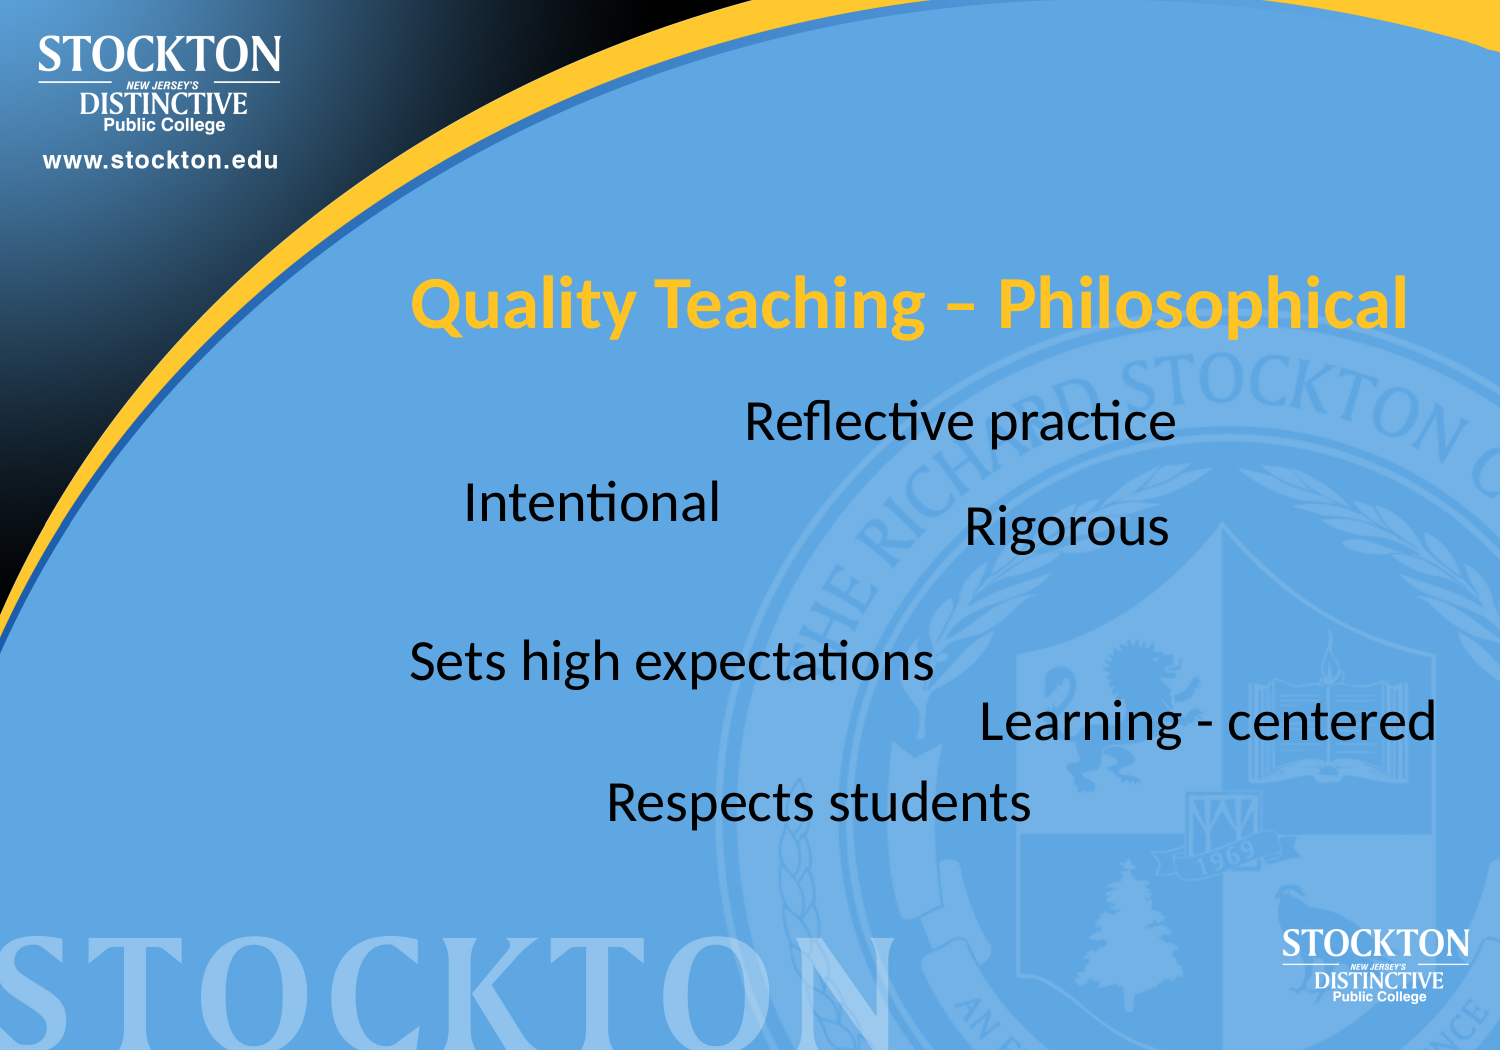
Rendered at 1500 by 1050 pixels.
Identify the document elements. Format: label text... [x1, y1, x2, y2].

text_box Respects students [591, 756, 1061, 841]
text_box Learning - centered [964, 674, 1454, 760]
text_box Intentional [449, 455, 750, 541]
text_box Reflective practice [730, 375, 1193, 460]
text_box Sets high expectations [394, 614, 964, 700]
text_box Quality Teaching – Philosophical [396, 246, 1443, 351]
picture [0, 0, 1500, 1050]
text_box Rigorous [949, 479, 1199, 564]
